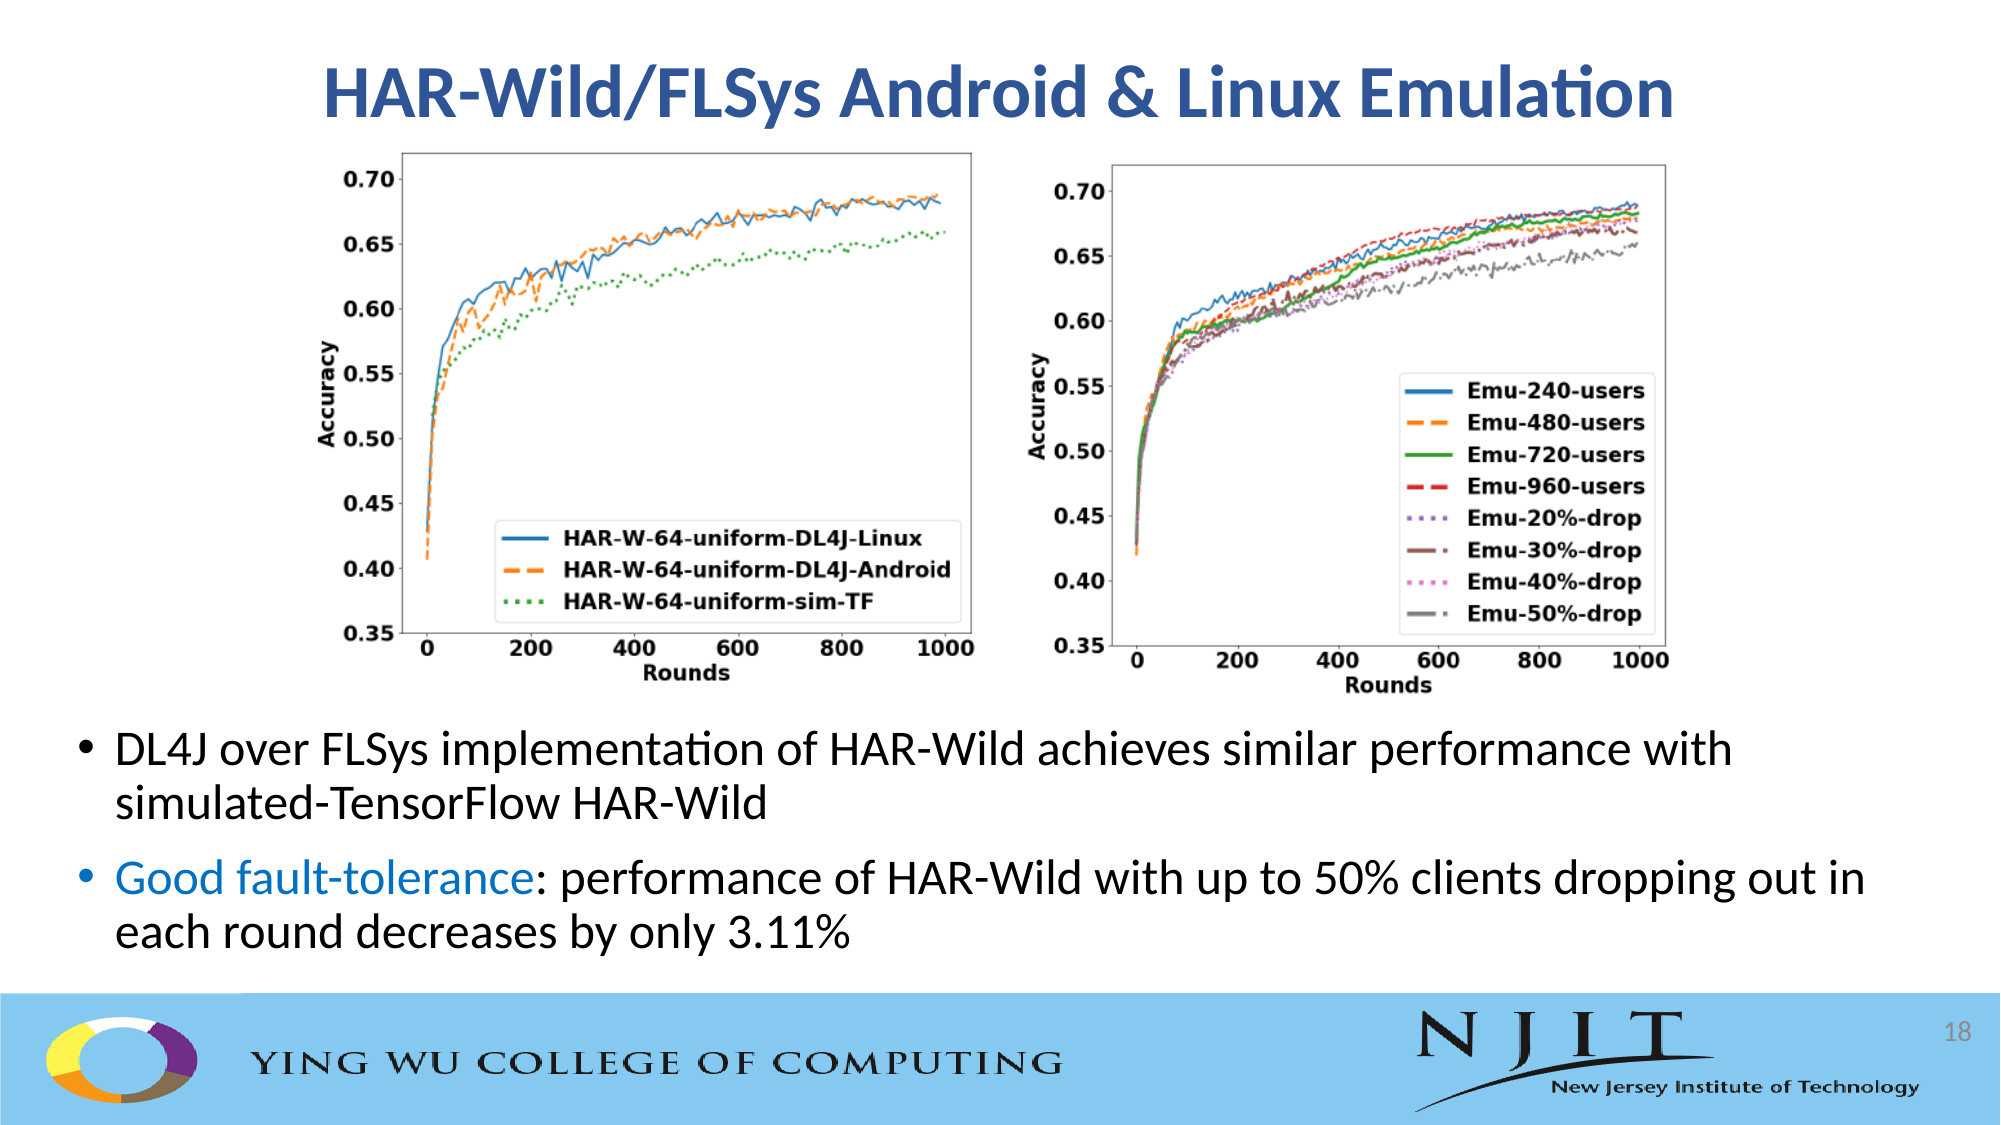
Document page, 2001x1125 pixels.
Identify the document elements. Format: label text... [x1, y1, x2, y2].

list DL4J over FLSys implementation of HAR-Wild achieves similar performance with simulated-TensorFlow HAR-Wild Good fault-tolerance: performance of HAR-Wild with up to 50% clients dropping out in each round decreases by only 3.11% [62, 715, 1950, 1000]
slide_number 18 [1537, 999, 1988, 1060]
title HAR-Wild/FLSys Android & Linux Emulation [12, 0, 1988, 188]
picture [0, 993, 2000, 1125]
picture [1006, 149, 1691, 703]
picture [299, 149, 998, 703]
